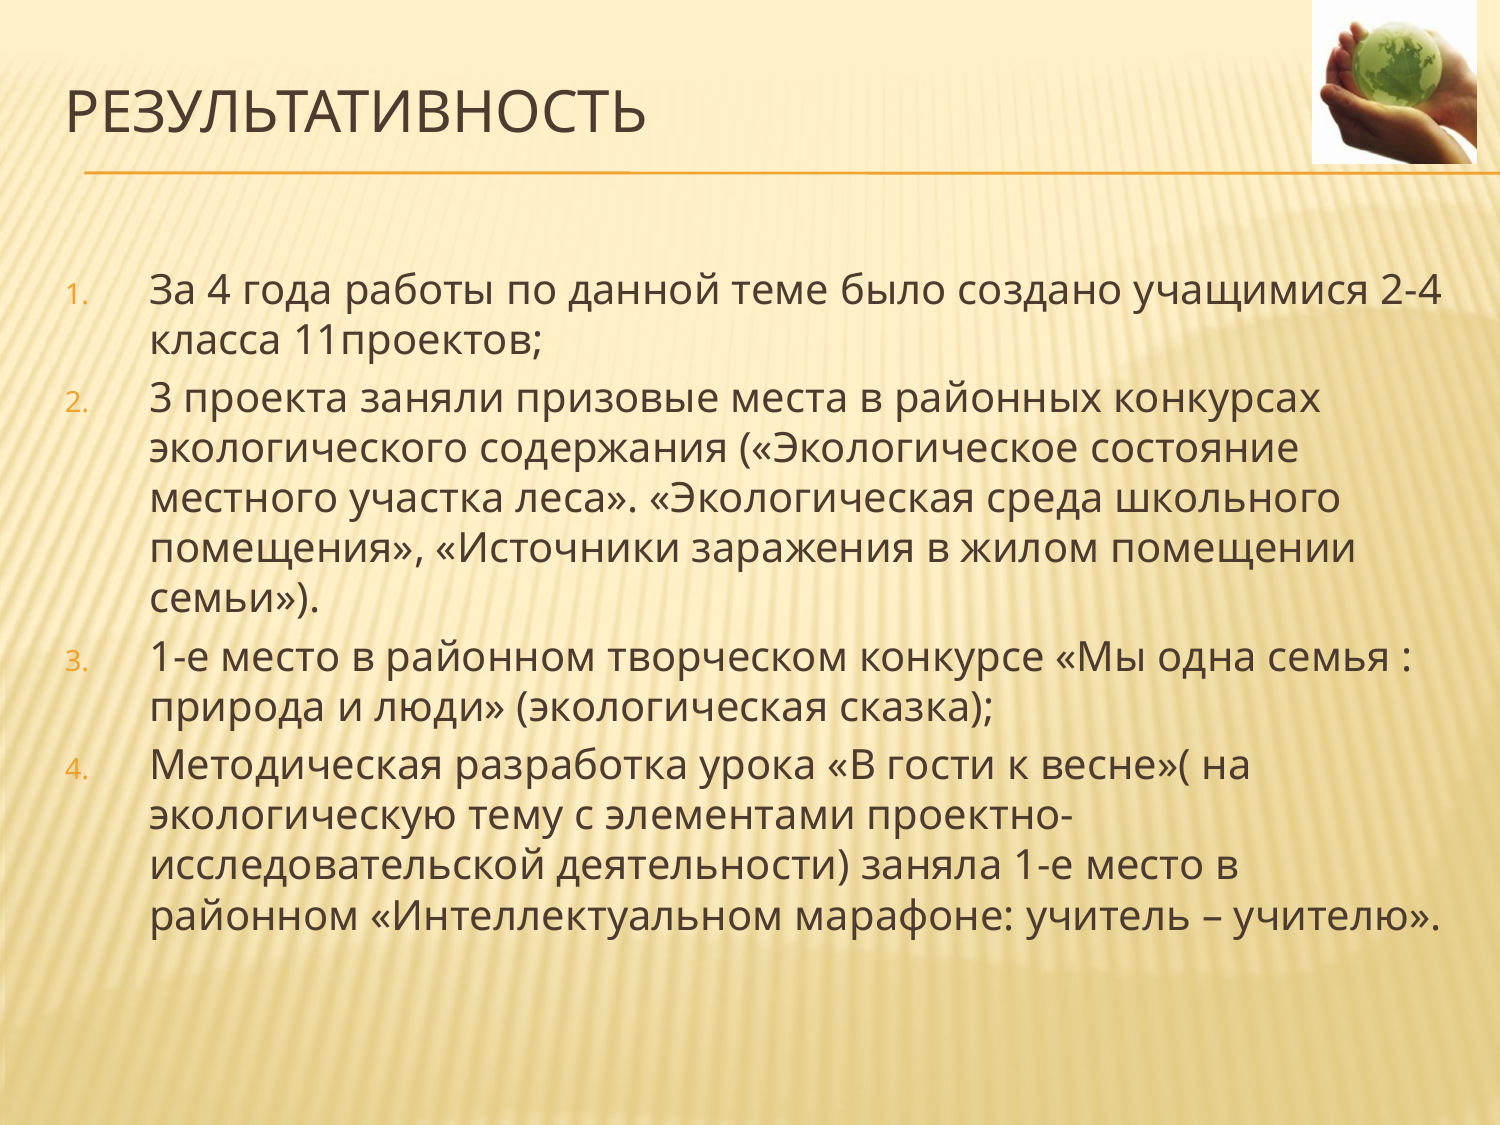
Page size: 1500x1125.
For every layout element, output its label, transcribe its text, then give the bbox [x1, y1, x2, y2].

title Результативность [50, 75, 1475, 213]
list За 4 года работы по данной теме было создано учащимися 2-4 класса 11проектов; 3 проекта заняли призовые места в районных конкурсах экологического содержания («Экологическое состояние местного участка леса». «Экологическая среда школьного помещения», «Источники заражения в жилом помещении семьи»). 1-е место в районном творческом конкурсе «Мы одна семья : природа и люди» (экологическая сказка); Методическая разработка урока «В гости к весне»( на экологическую тему с элементами проектно-исследовательской деятельности) заняла 1-е место в районном «Интеллектуальном марафоне: учитель – учителю». [50, 254, 1475, 998]
picture [1312, 0, 1477, 165]
